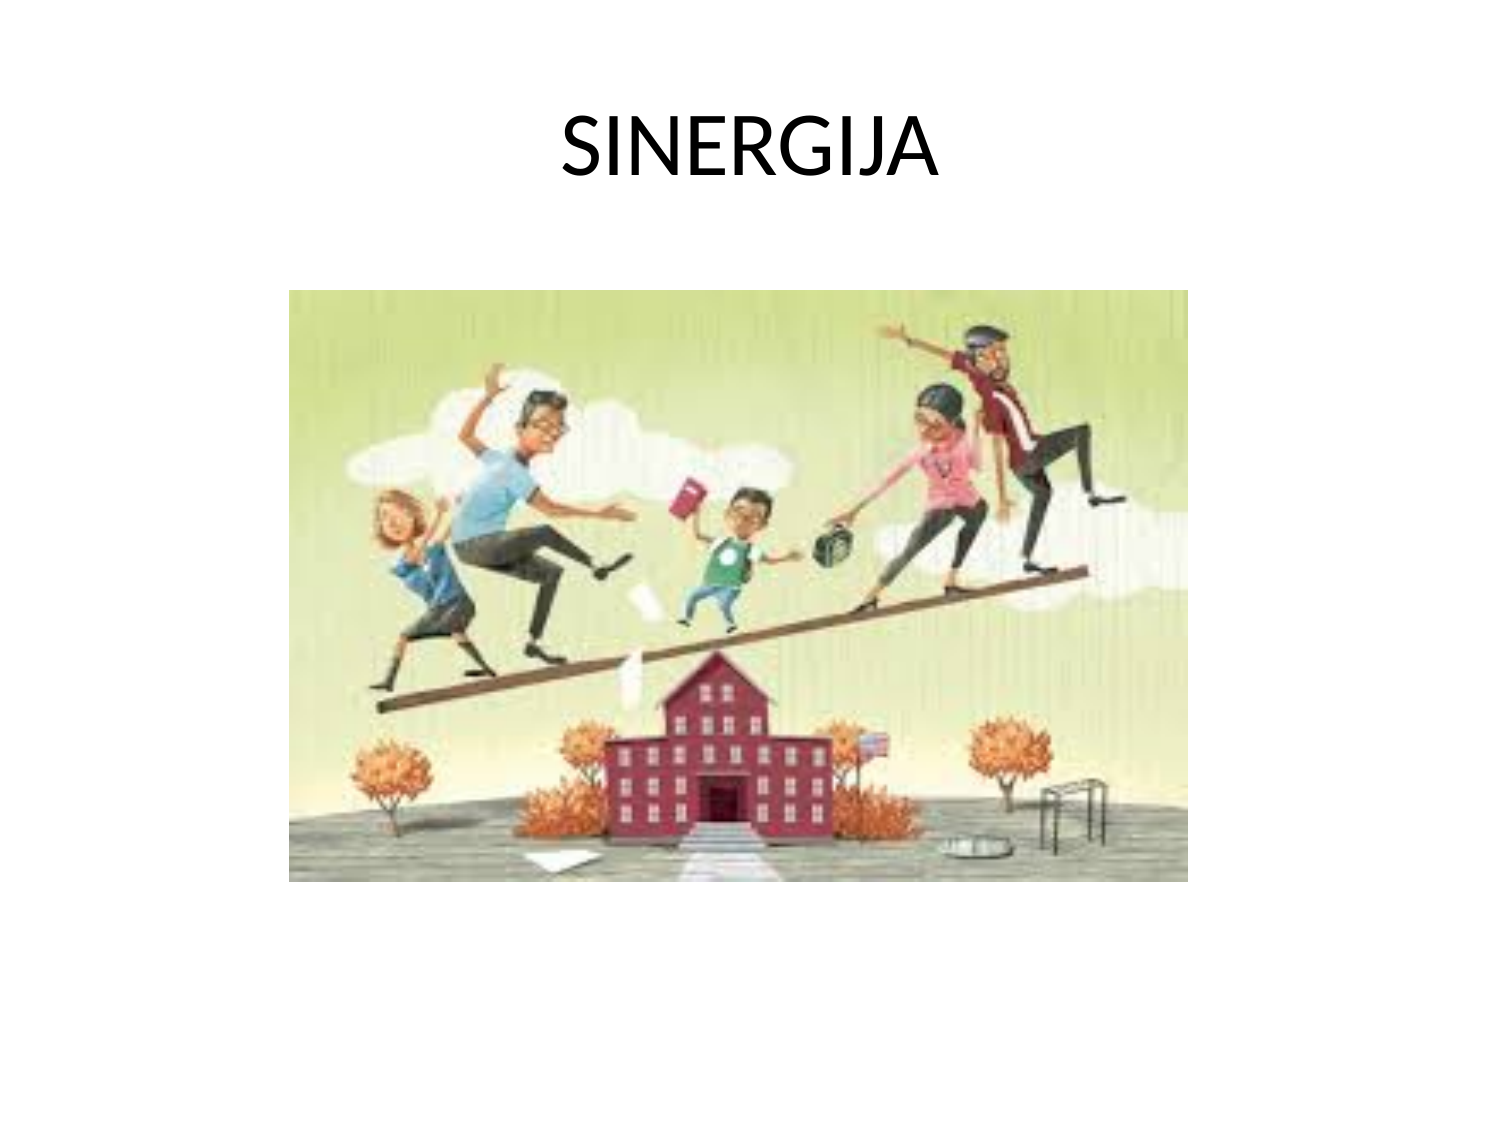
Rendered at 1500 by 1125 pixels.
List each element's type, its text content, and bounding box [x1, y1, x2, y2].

title SINERGIJA [75, 45, 1425, 233]
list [288, 290, 1188, 882]
